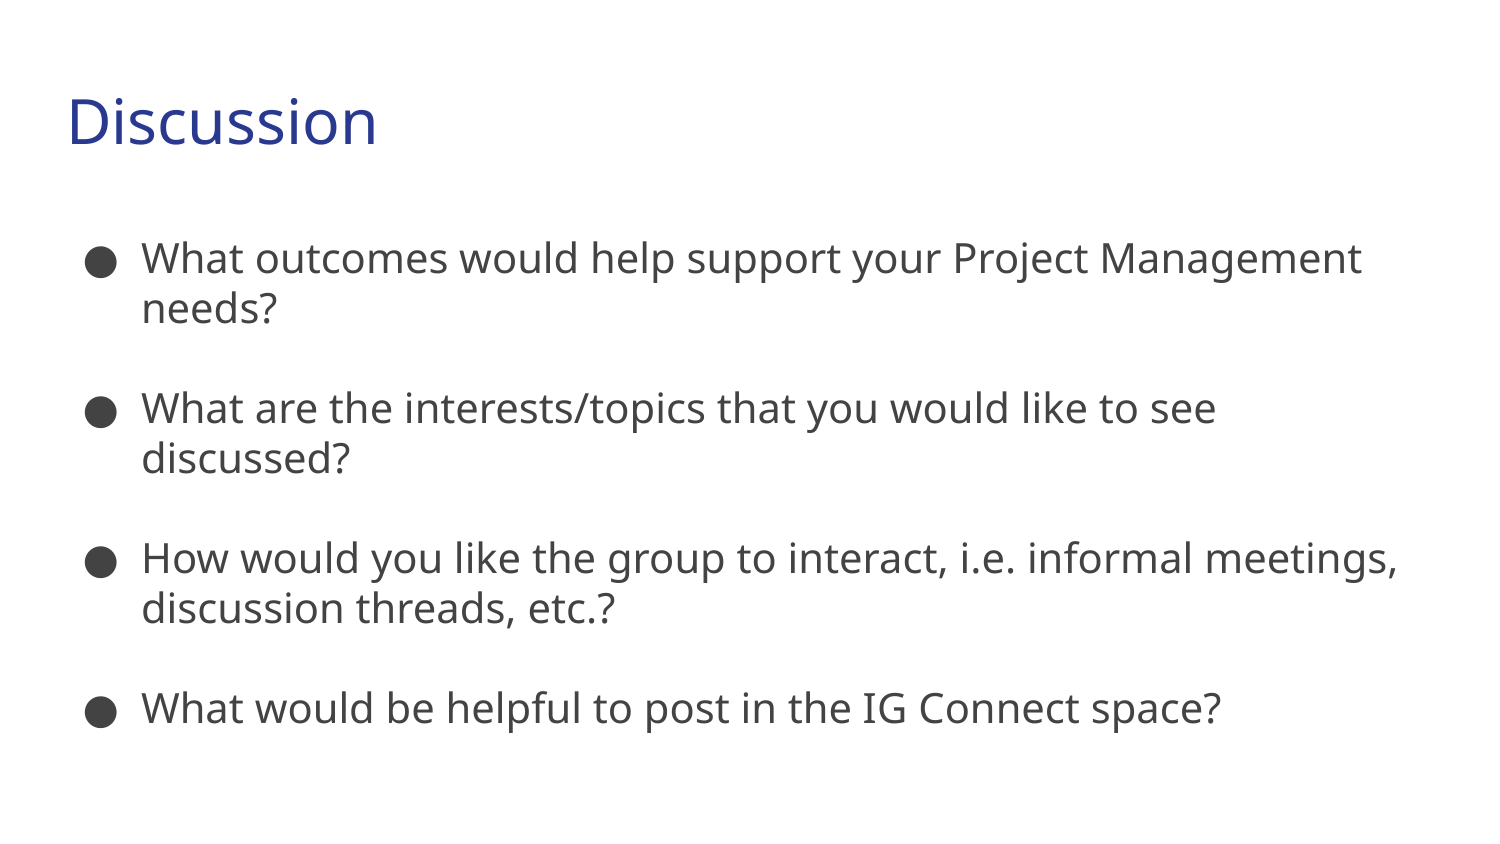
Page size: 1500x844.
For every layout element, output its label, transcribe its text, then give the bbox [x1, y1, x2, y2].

title Discussion What outcomes would help support your Project Management needs? What are the interests/topics that you would like to see discussed? How would you like the group to interact, i.e. informal meetings, discussion threads, etc.? What would be helpful to post in the IG Connect space? [51, 67, 1449, 167]
